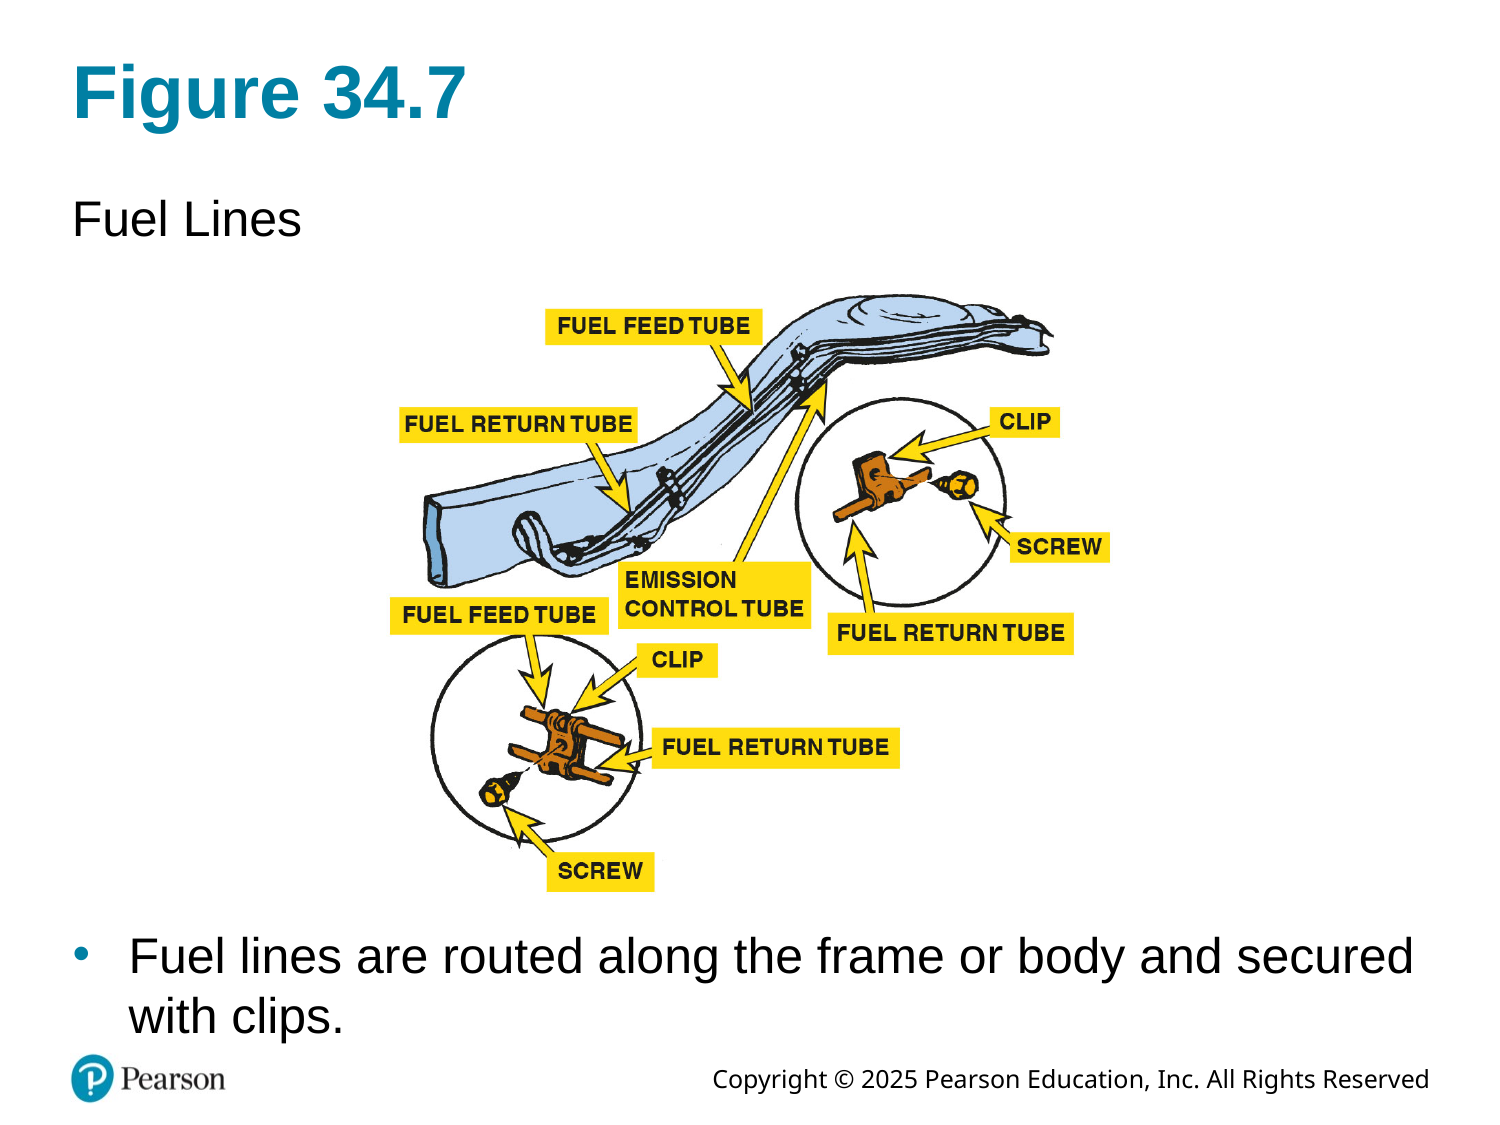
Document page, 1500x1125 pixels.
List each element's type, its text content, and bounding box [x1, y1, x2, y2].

list Fuel lines are routed along the frame or body and secured with clips. [72, 661, 1430, 1125]
title Figure 34.7 [314, 0, 1430, 186]
picture [386, 290, 1114, 896]
list Fuel Lines [71, 0, 314, 539]
